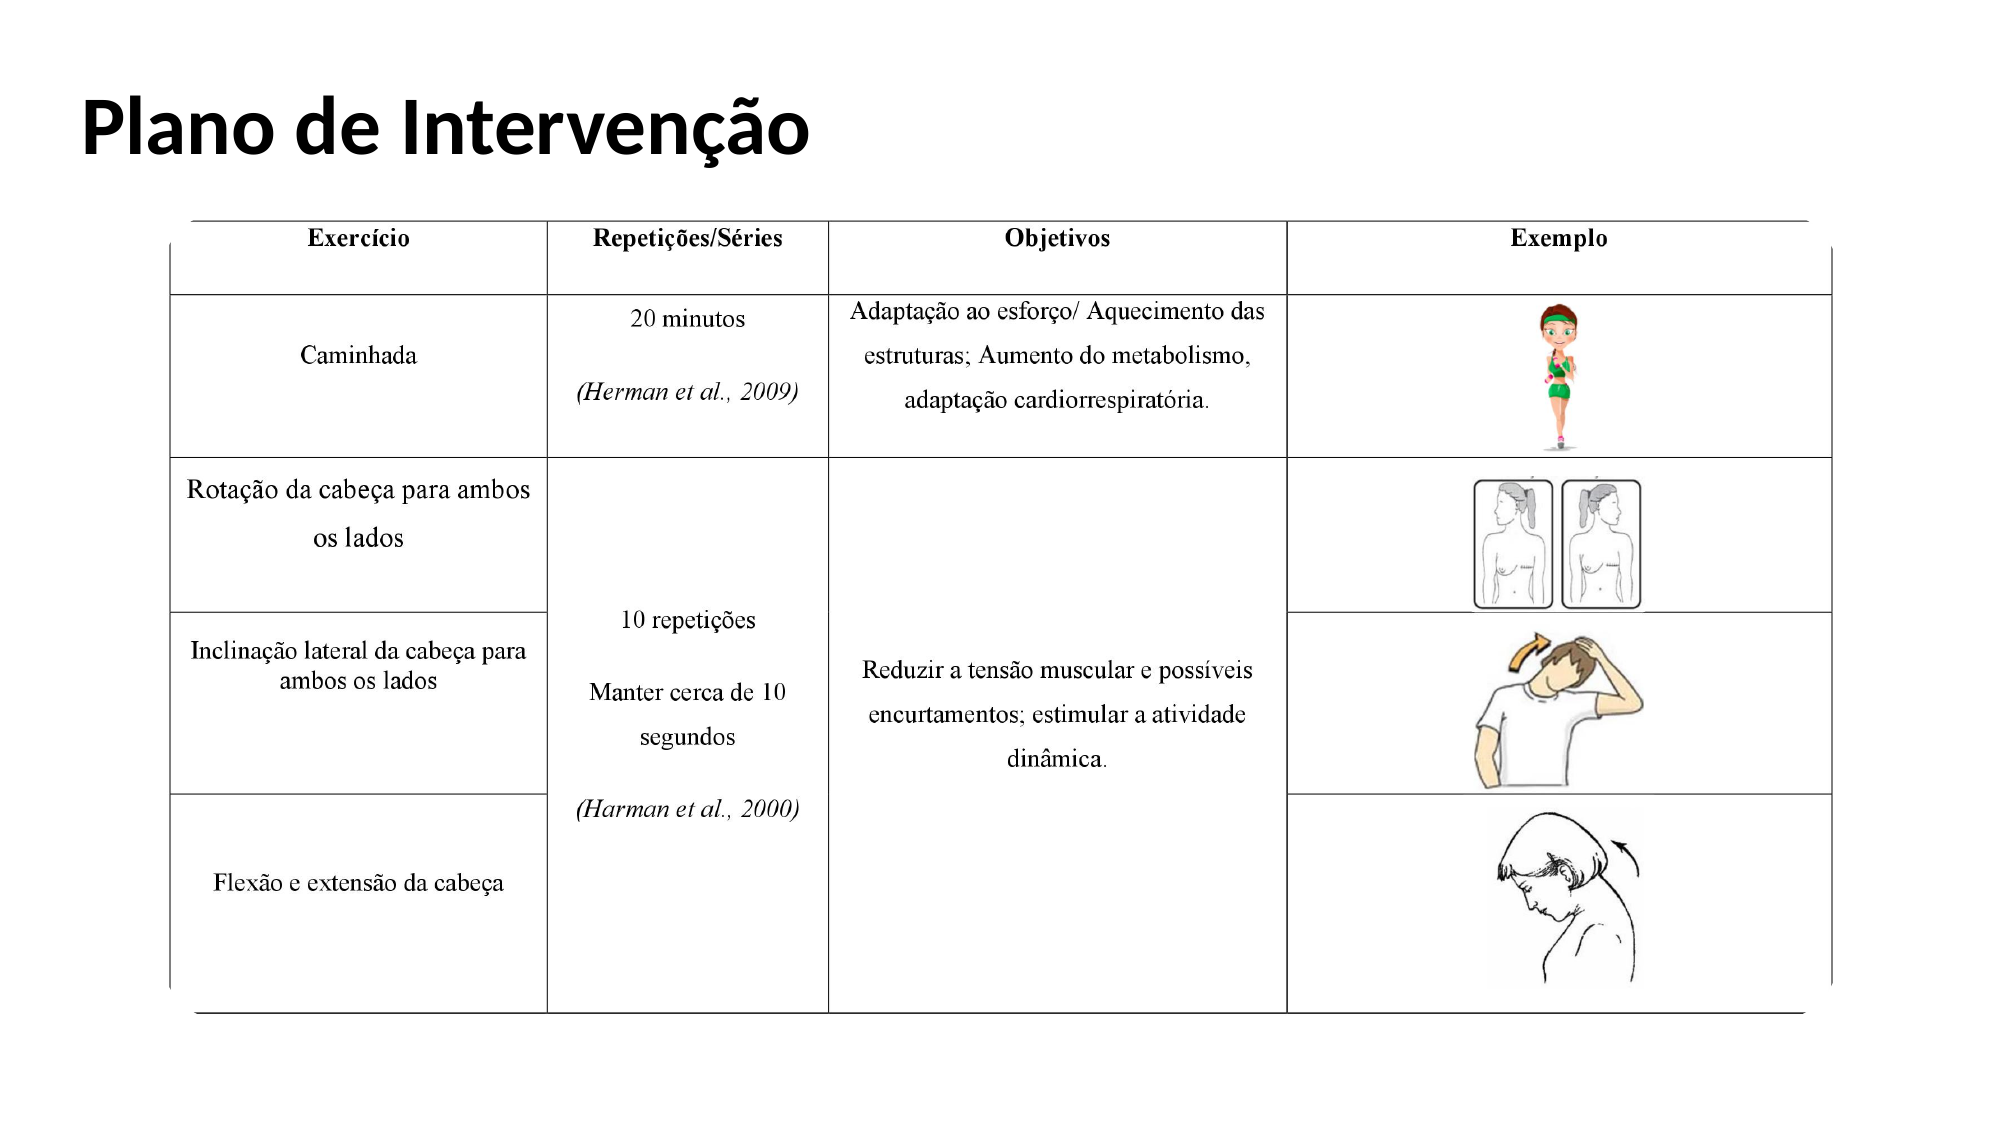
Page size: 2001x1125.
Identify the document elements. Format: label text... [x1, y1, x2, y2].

text_box Plano de Intervenção [66, 64, 1171, 179]
picture [159, 209, 1840, 1023]
